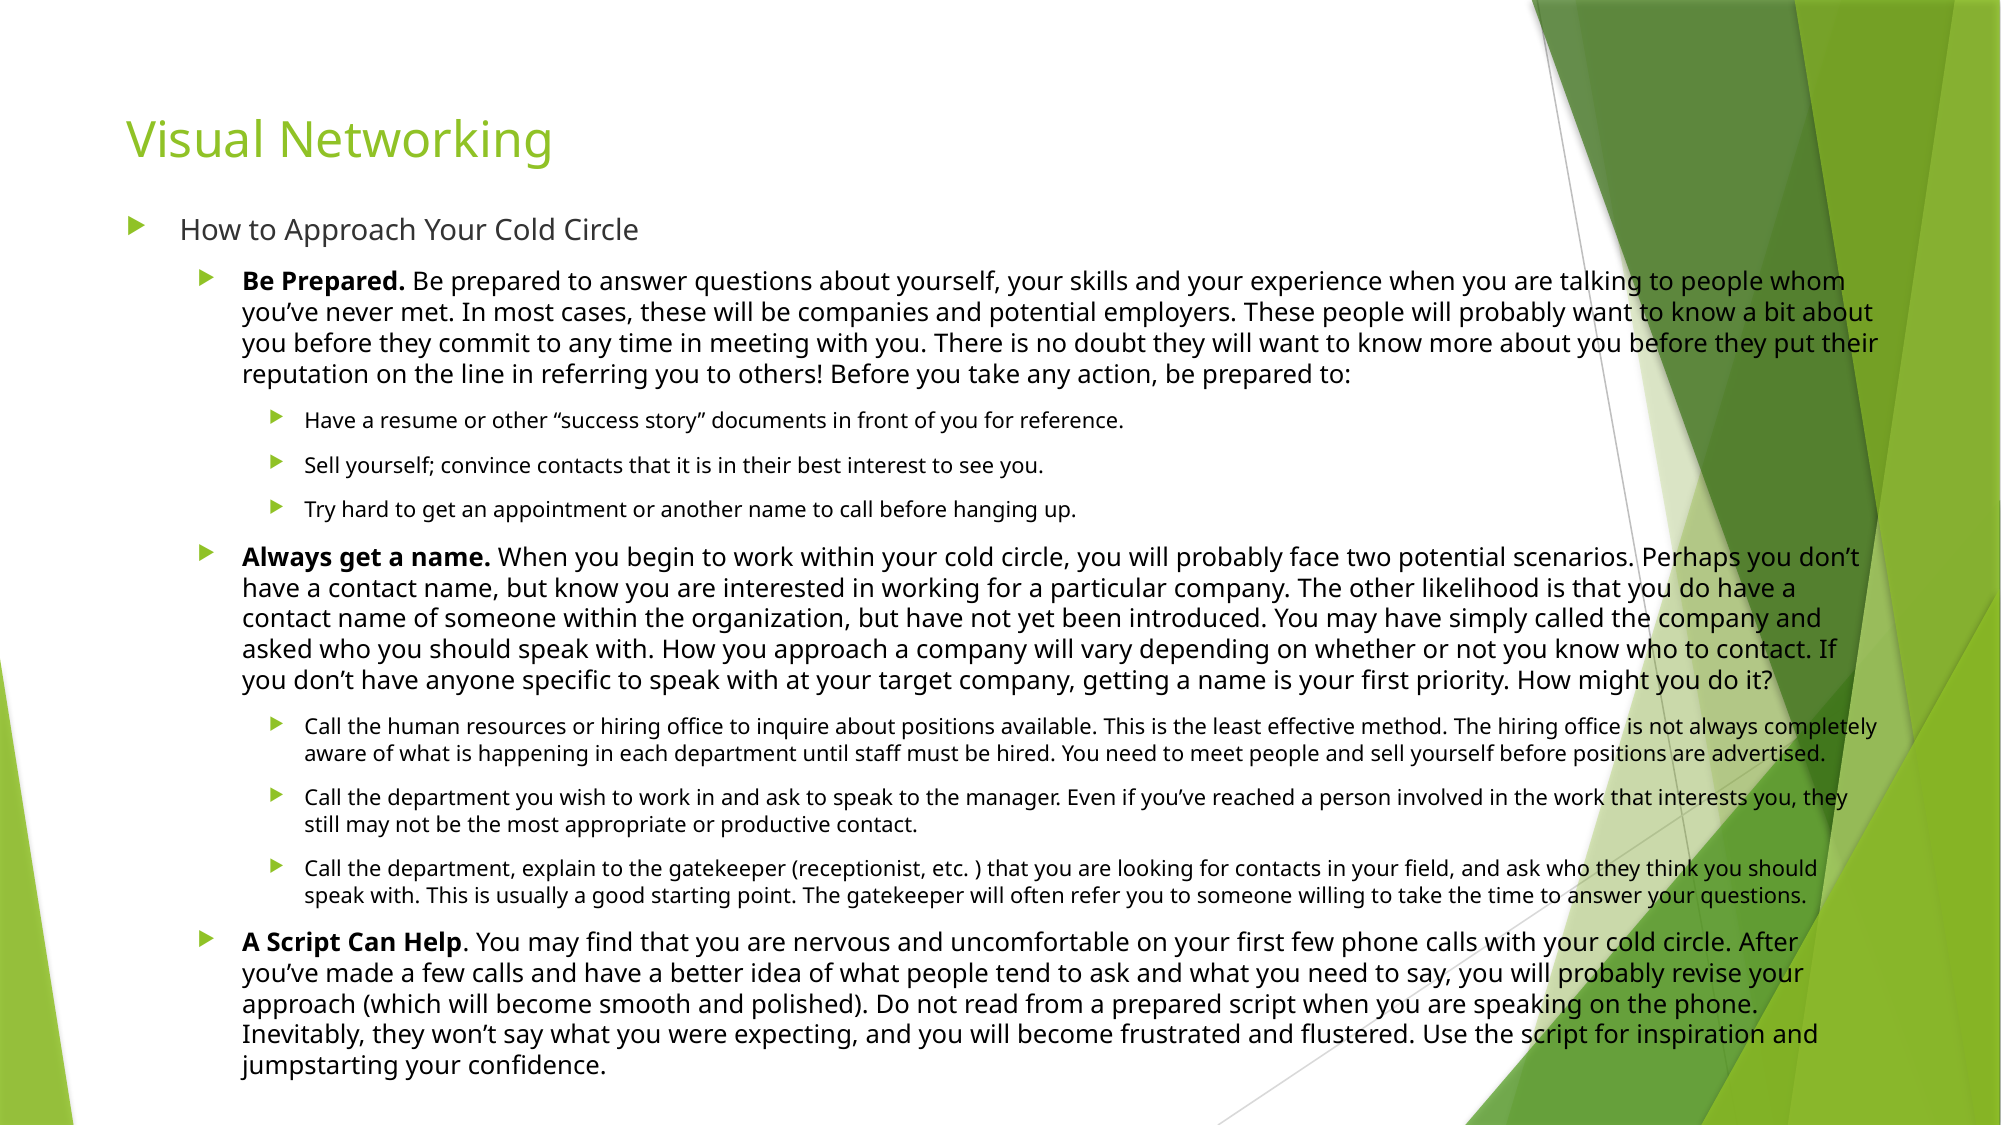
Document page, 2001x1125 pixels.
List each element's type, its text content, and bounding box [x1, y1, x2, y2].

list How to Approach Your Cold Circle Be Prepared. Be prepared to answer questions about yourself, your skills and your experience when you are talking to people whom you’ve never met. In most cases, these will be companies and potential employers. These people will probably want to know a bit about you before they commit to any time in meeting with you. There is no doubt they will want to know more about you before they put their reputation on the line in referring you to others! Before you take any action, be prepared to: Have a resume or other “success story” documents in front of you for reference. Sell yourself; convince contacts that it is in their best interest to see you. Try hard to get an appointment or another name to call before hanging up. Always get a name. When you begin to work within your cold circle, you will probably face two potential scenarios. Perhaps you don’t have a contact name, but know you are interested in working for a particular company. The other likelihood is that you do have a contact name of someone within the organization, but have not yet been introduced. You may have simply called the company and asked who you should speak with. How you approach a company will vary depending on whether or not you know who to contact. If you don’t have anyone specific to speak with at your target company, getting a name is your first priority. How might you do it? Call the human resources or hiring office to inquire about positions available. This is the least effective method. The hiring office is not always completely aware of what is happening in each department until staff must be hired. You need to meet people and sell yourself before positions are advertised. Call the department you wish to work in and ask to speak to the manager. Even if you’ve reached a person involved in the work that interests you, they still may not be the most appropriate or productive contact. Call the department, explain to the gatekeeper (receptionist, etc. ) that you are looking for contacts in your field, and ask who they think you should speak with. This is usually a good starting point. The gatekeeper will often refer you to someone willing to take the time to answer your questions. A Script Can Help. You may find that you are nervous and uncomfortable on your first few phone calls with your cold circle. After you’ve made a few calls and have a better idea of what people tend to ask and what you need to say, you will probably revise your approach (which will become smooth and polished). Do not read from a prepared script when you are speaking on the phone. Inevitably, they won’t say what you were expecting, and you will become frustrated and flustered. Use the script for inspiration and jumpstarting your confidence. [111, 204, 1897, 1102]
title Visual Networking [111, 99, 1522, 179]
